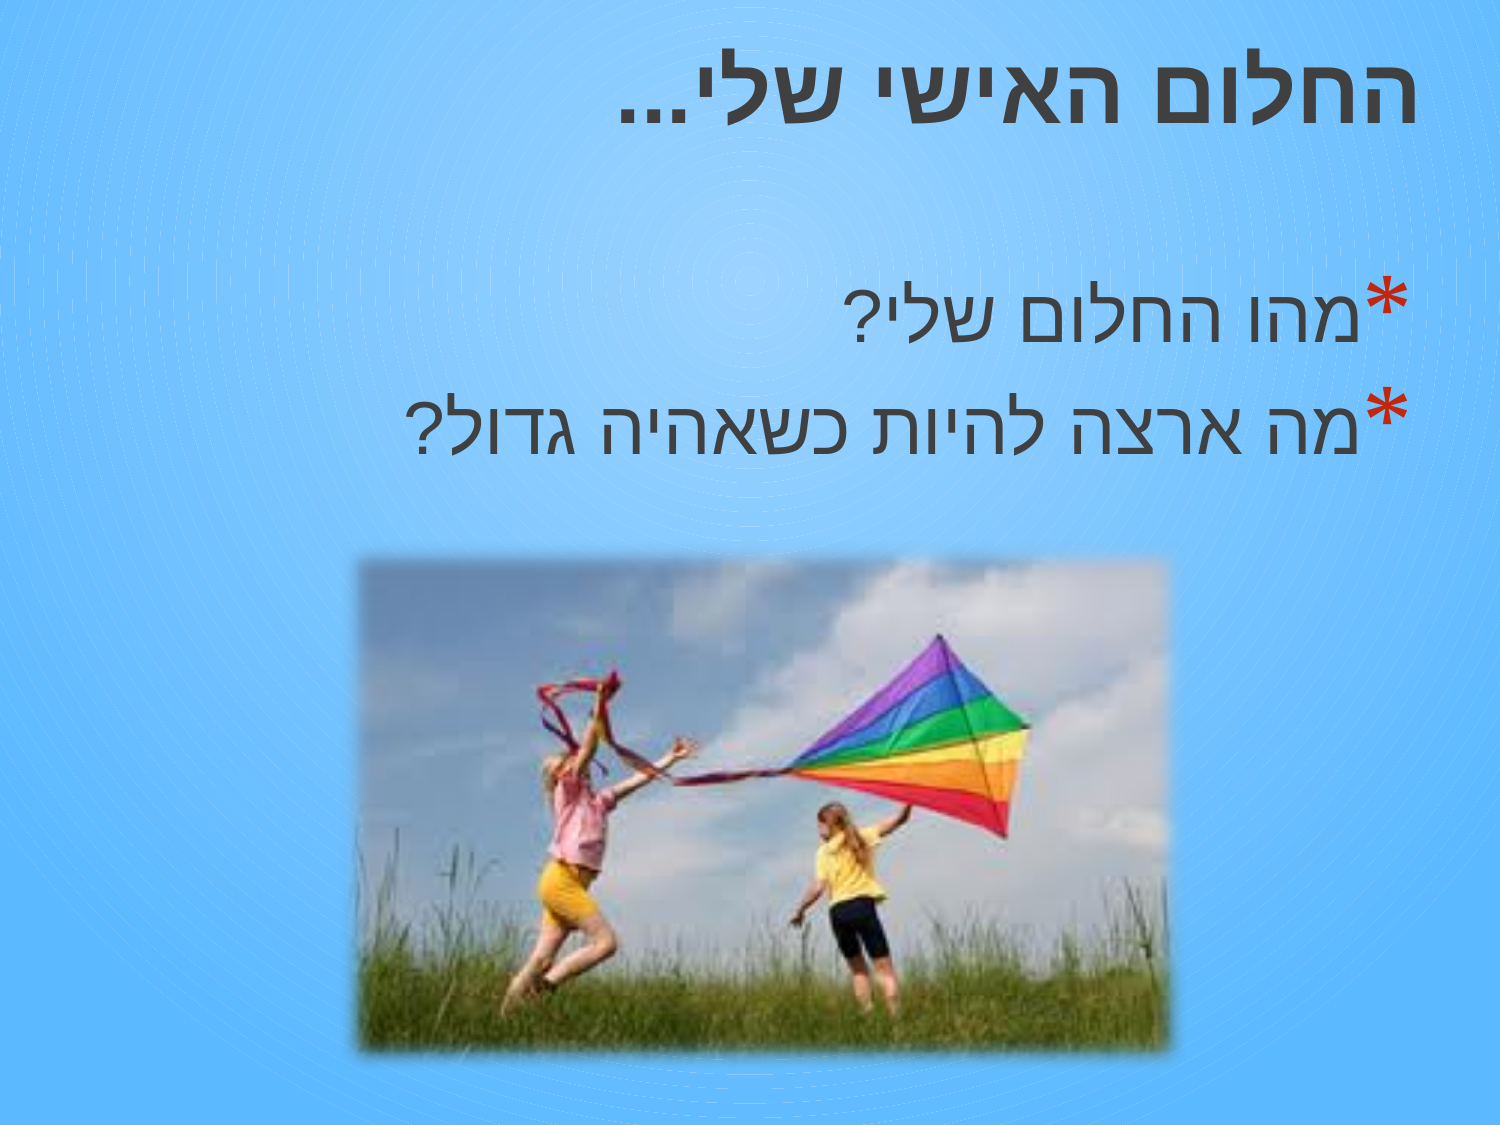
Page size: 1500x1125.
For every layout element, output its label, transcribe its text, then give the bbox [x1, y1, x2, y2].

picture [338, 540, 1188, 1071]
list מהו החלום שלי? מה ארצה להיות כשאהיה גדול? [64, 149, 1436, 840]
list החלום האישי שלי... [64, 30, 1439, 149]
